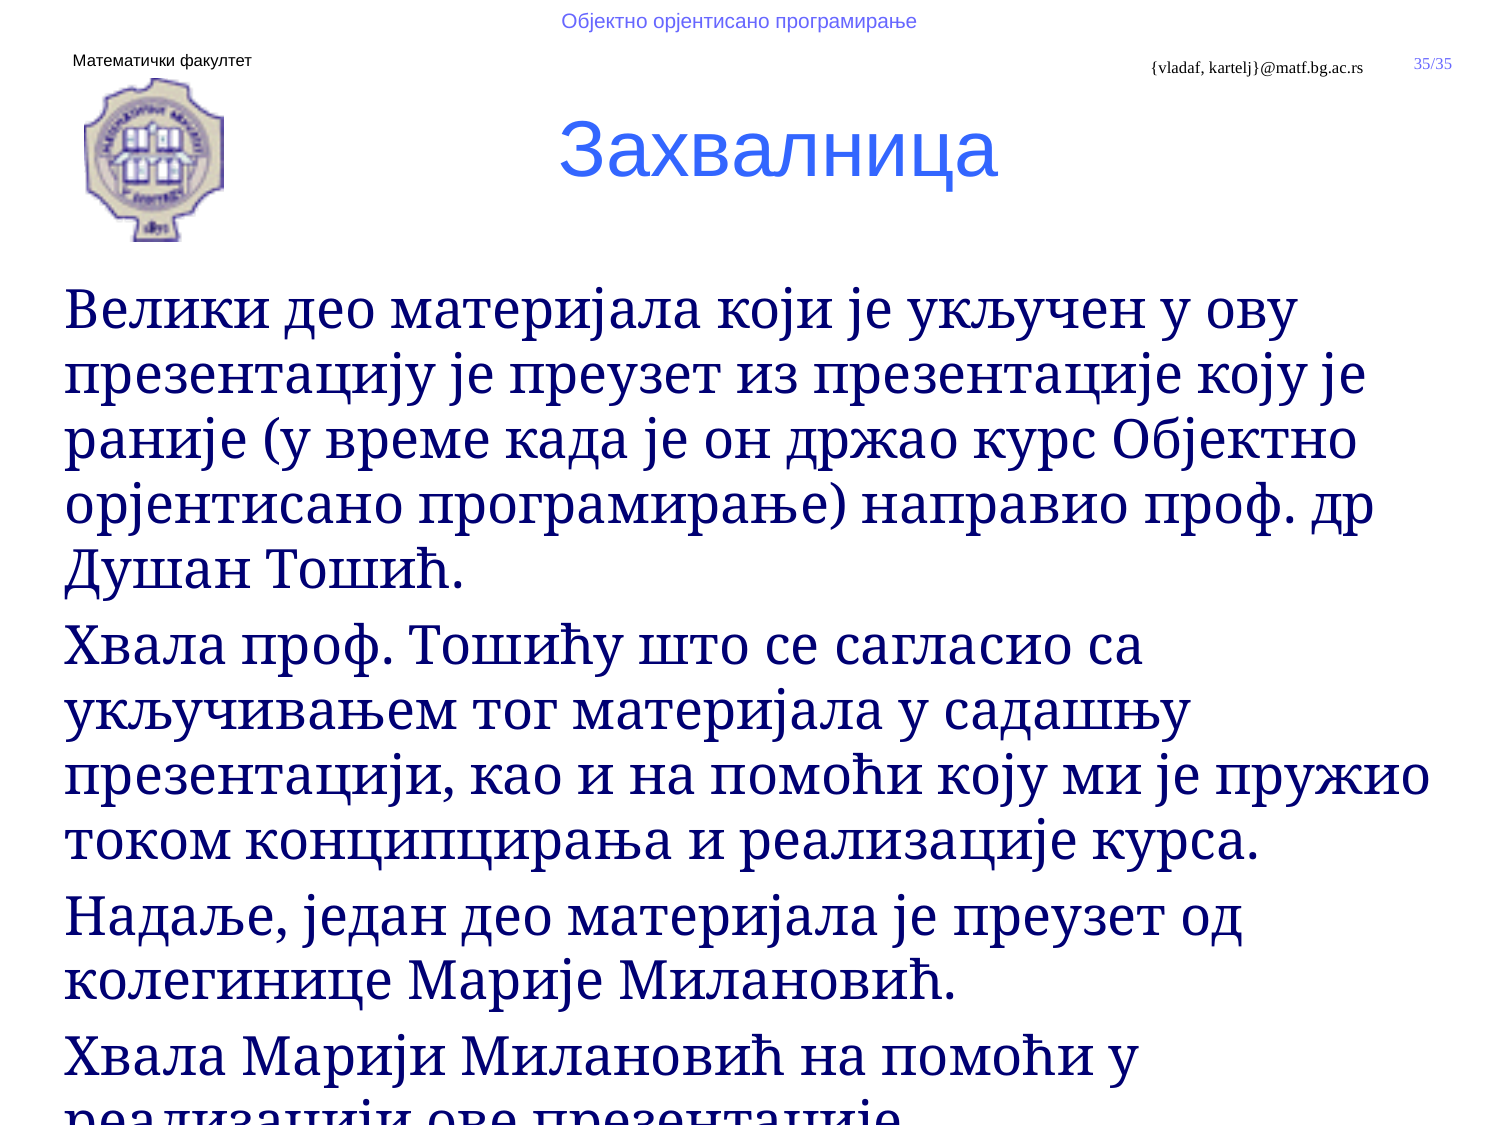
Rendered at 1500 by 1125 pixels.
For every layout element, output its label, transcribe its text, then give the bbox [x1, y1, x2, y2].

title Захвалница [543, 70, 1500, 220]
text_box Велики део материјала који је укључен у ову презентацију је преузет из презентације коју је раније (у време када је он држао курс Објектно орјентисано програмирање) направио проф. др Душан Тошић. Хвала проф. Тошићу што се сагласио са укључивањем тог материјала у садашњу презентацији, као и на помоћи коју ми је пружио током конципцирања и реализације курса. Надаље, један део материјала је преузет од колегинице Марије Милановић. Хвала Марији Милановић на помоћи у реализацији ове презентације. [49, 267, 1463, 1125]
picture [84, 78, 224, 242]
